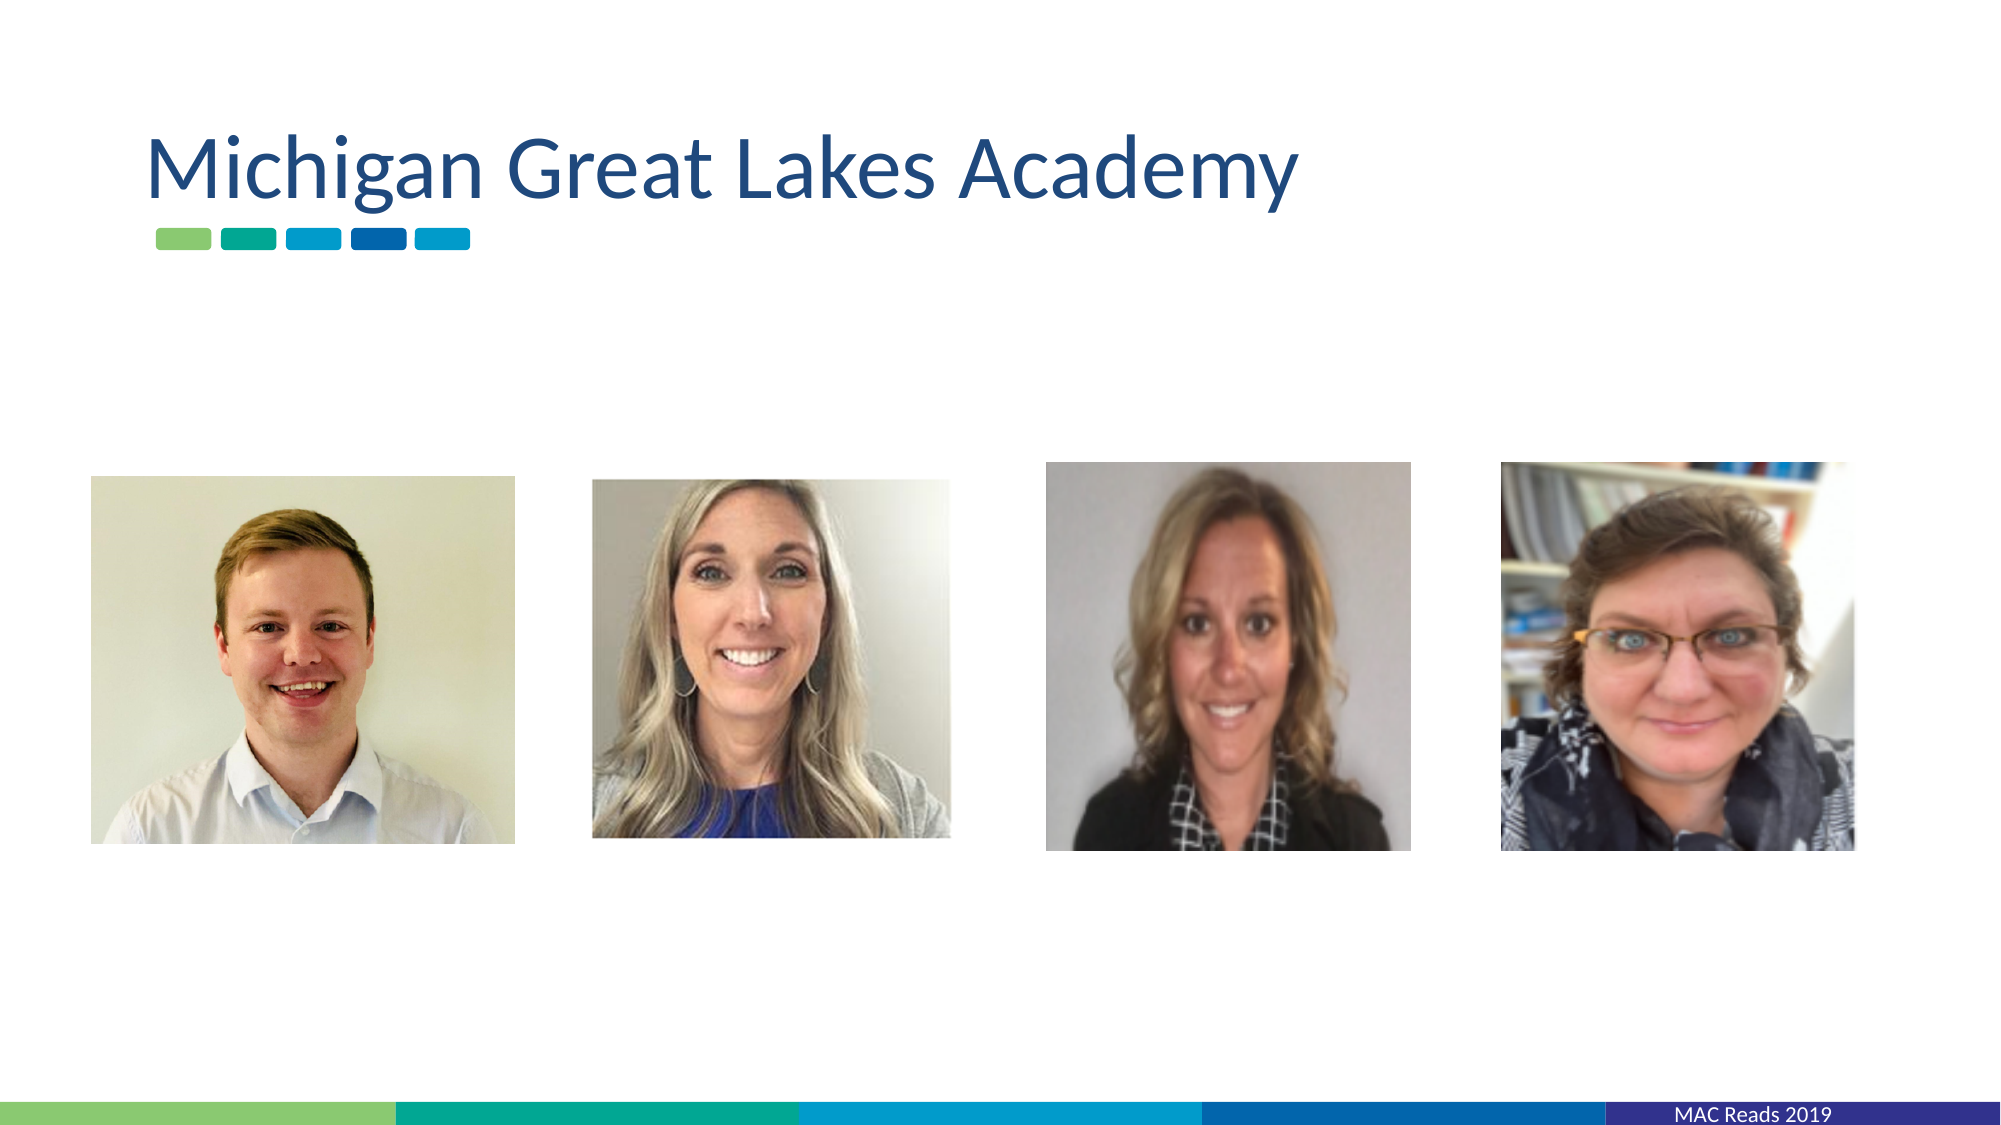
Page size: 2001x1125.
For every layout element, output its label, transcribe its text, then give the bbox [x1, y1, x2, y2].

picture [1500, 461, 1863, 851]
picture [91, 476, 515, 844]
title Michigan Great Lakes Academy [137, 59, 1863, 278]
picture [1045, 461, 1411, 851]
picture [589, 476, 955, 844]
